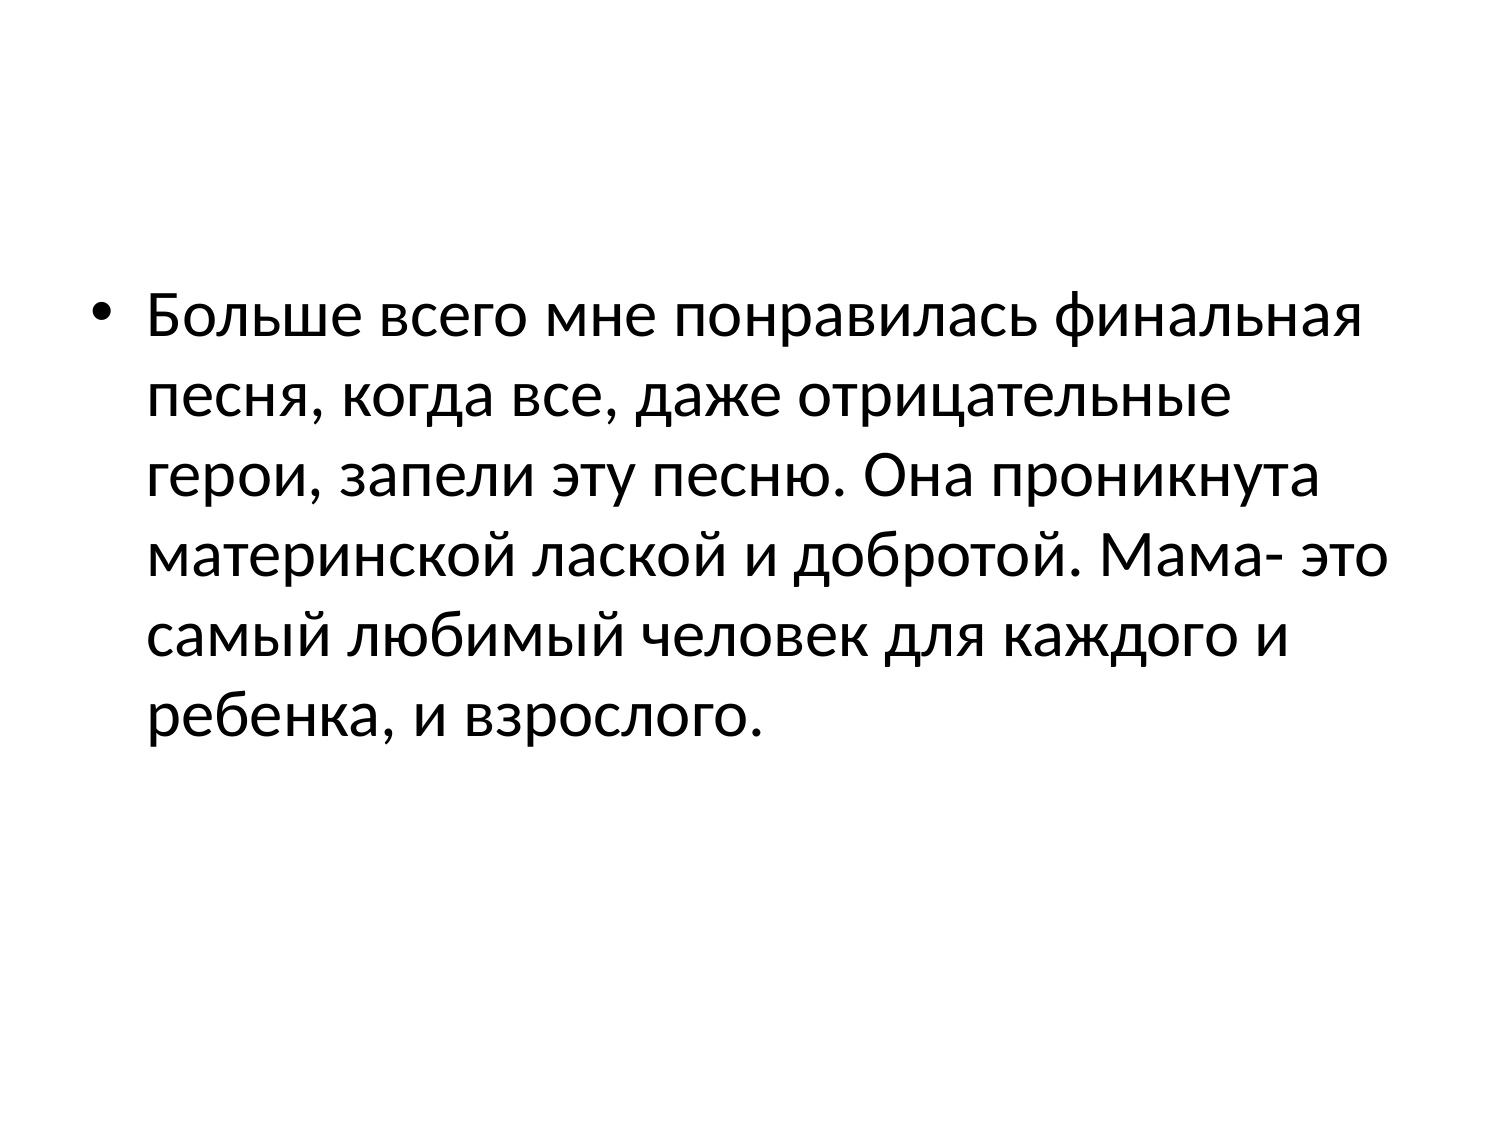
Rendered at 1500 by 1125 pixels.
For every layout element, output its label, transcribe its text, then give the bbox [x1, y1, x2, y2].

list Больше всего мне понравилась финальная песня, когда все, даже отрицательные герои, запели эту песню. Она проникнута материнской лаской и добротой. Мама- это самый любимый человек для каждого и ребенка, и взрослого. [75, 262, 1425, 1005]
